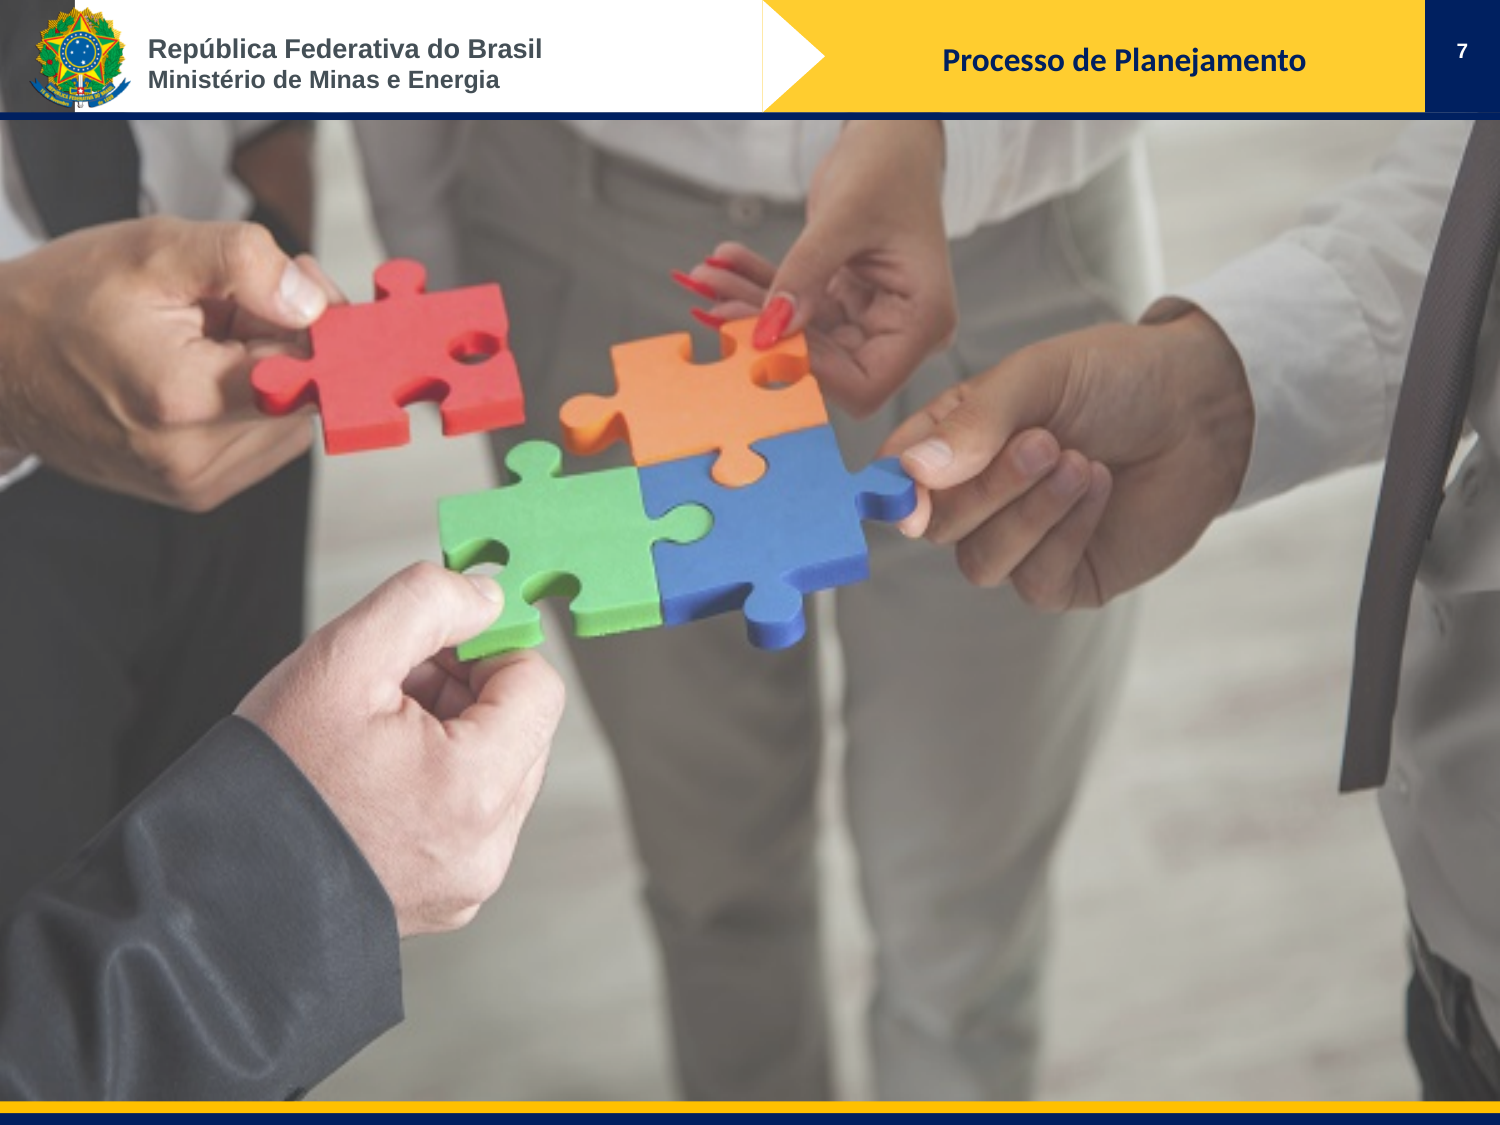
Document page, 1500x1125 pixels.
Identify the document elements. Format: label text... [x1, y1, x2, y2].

text_box Processo de Planejamento [849, 31, 1400, 86]
text_box 7 [1424, 29, 1500, 80]
picture [29, 7, 131, 108]
